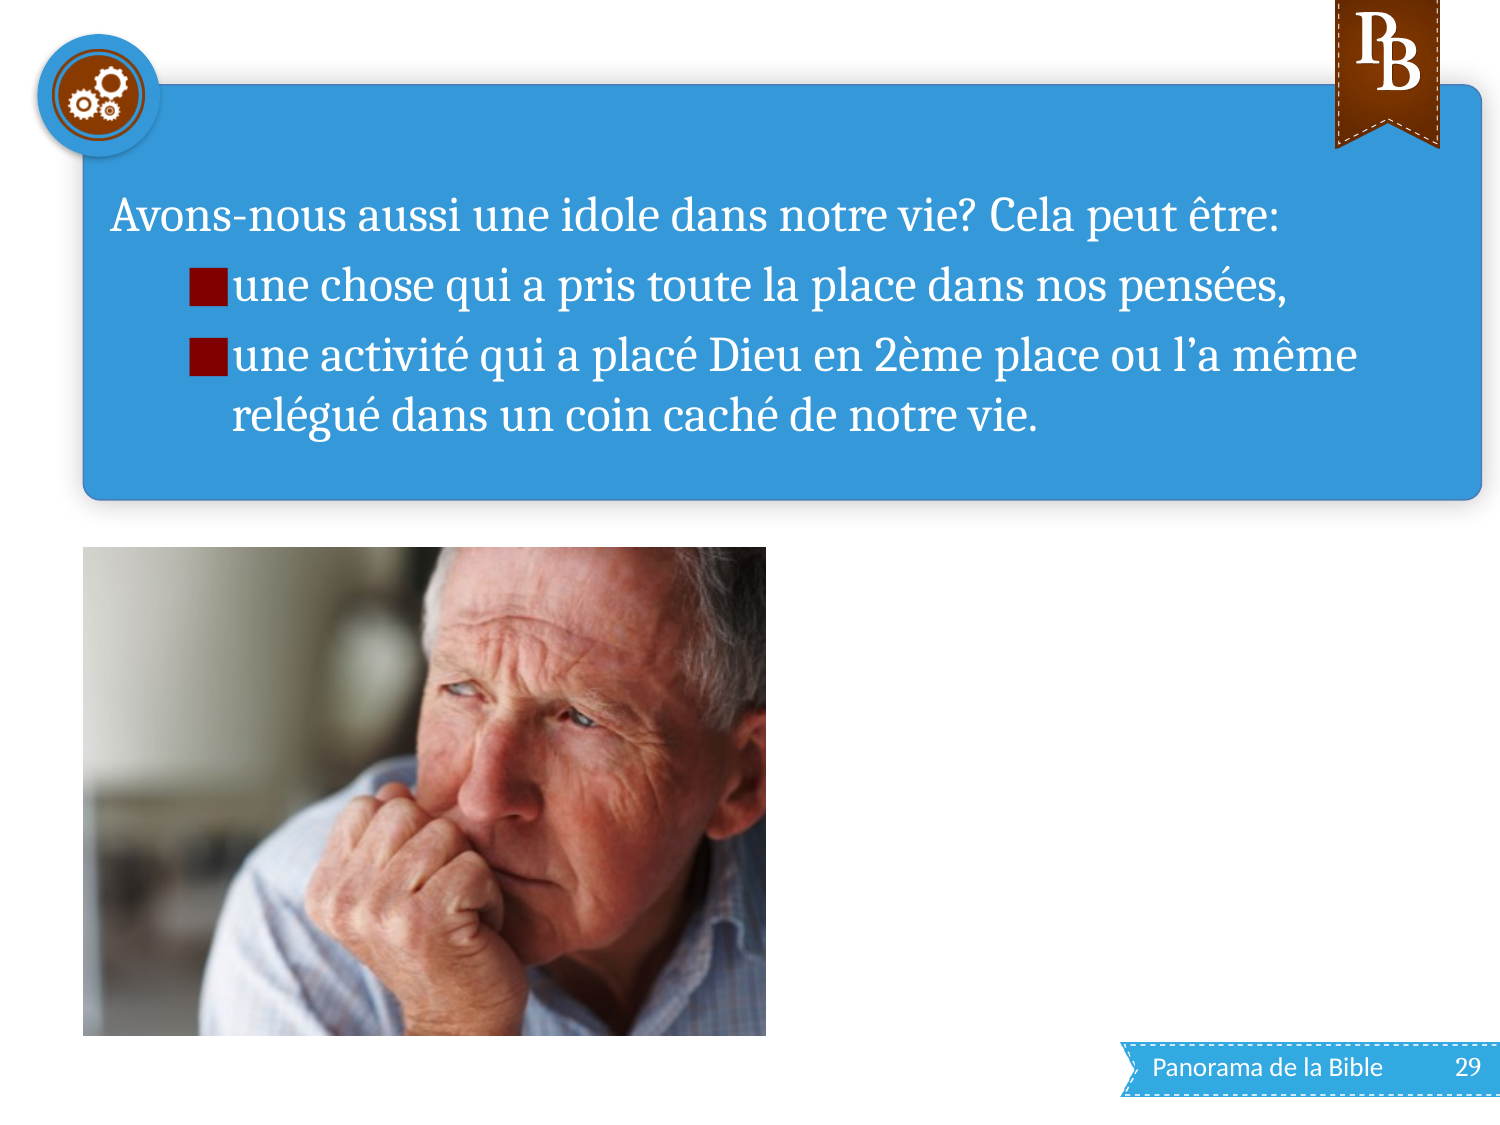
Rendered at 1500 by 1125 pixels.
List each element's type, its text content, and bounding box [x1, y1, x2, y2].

picture [52, 49, 145, 142]
picture [83, 547, 766, 1036]
list Avons-nous aussi une idole dans notre vie? Cela peut être: une chose qui a pris toute la place dans nos pensées, une activité qui a placé Dieu en 2ème place ou l’a même relégué dans un coin caché de notre vie. [95, 173, 1461, 480]
picture [1120, 1042, 1500, 1097]
picture [1335, 0, 1440, 149]
